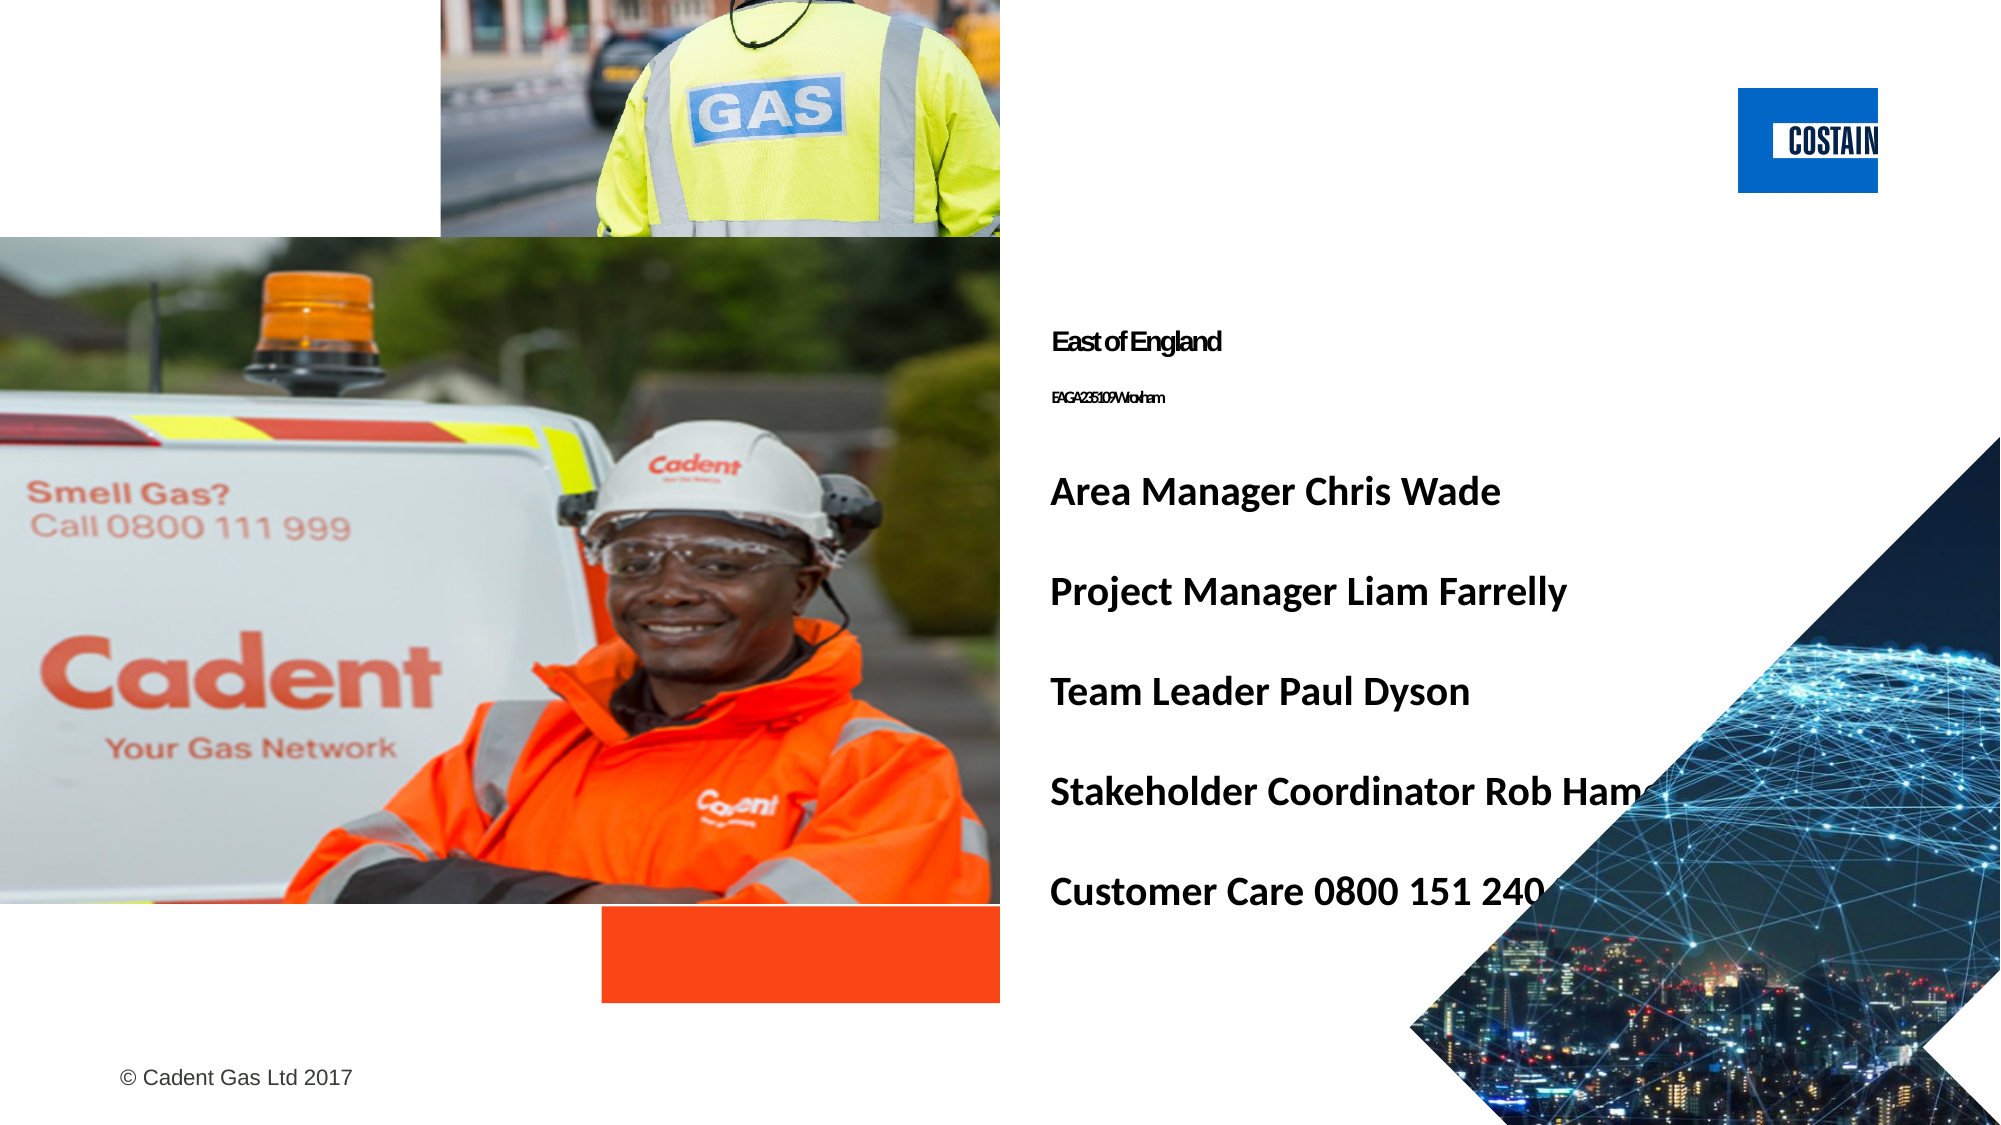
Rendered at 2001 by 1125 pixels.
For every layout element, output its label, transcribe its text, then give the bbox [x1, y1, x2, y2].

picture [1738, 88, 1878, 96]
picture [1409, 436, 2000, 1125]
subtitle Area Manager Chris Wade Project Manager Liam Farrelly Team Leader Paul Dyson Stakeholder Coordinator Rob Hamer Customer Care 0800 151 2404 [1035, 456, 1409, 743]
picture [0, 0, 1000, 904]
title East of England EAGA235109 Wroxham [1036, 96, 1976, 415]
